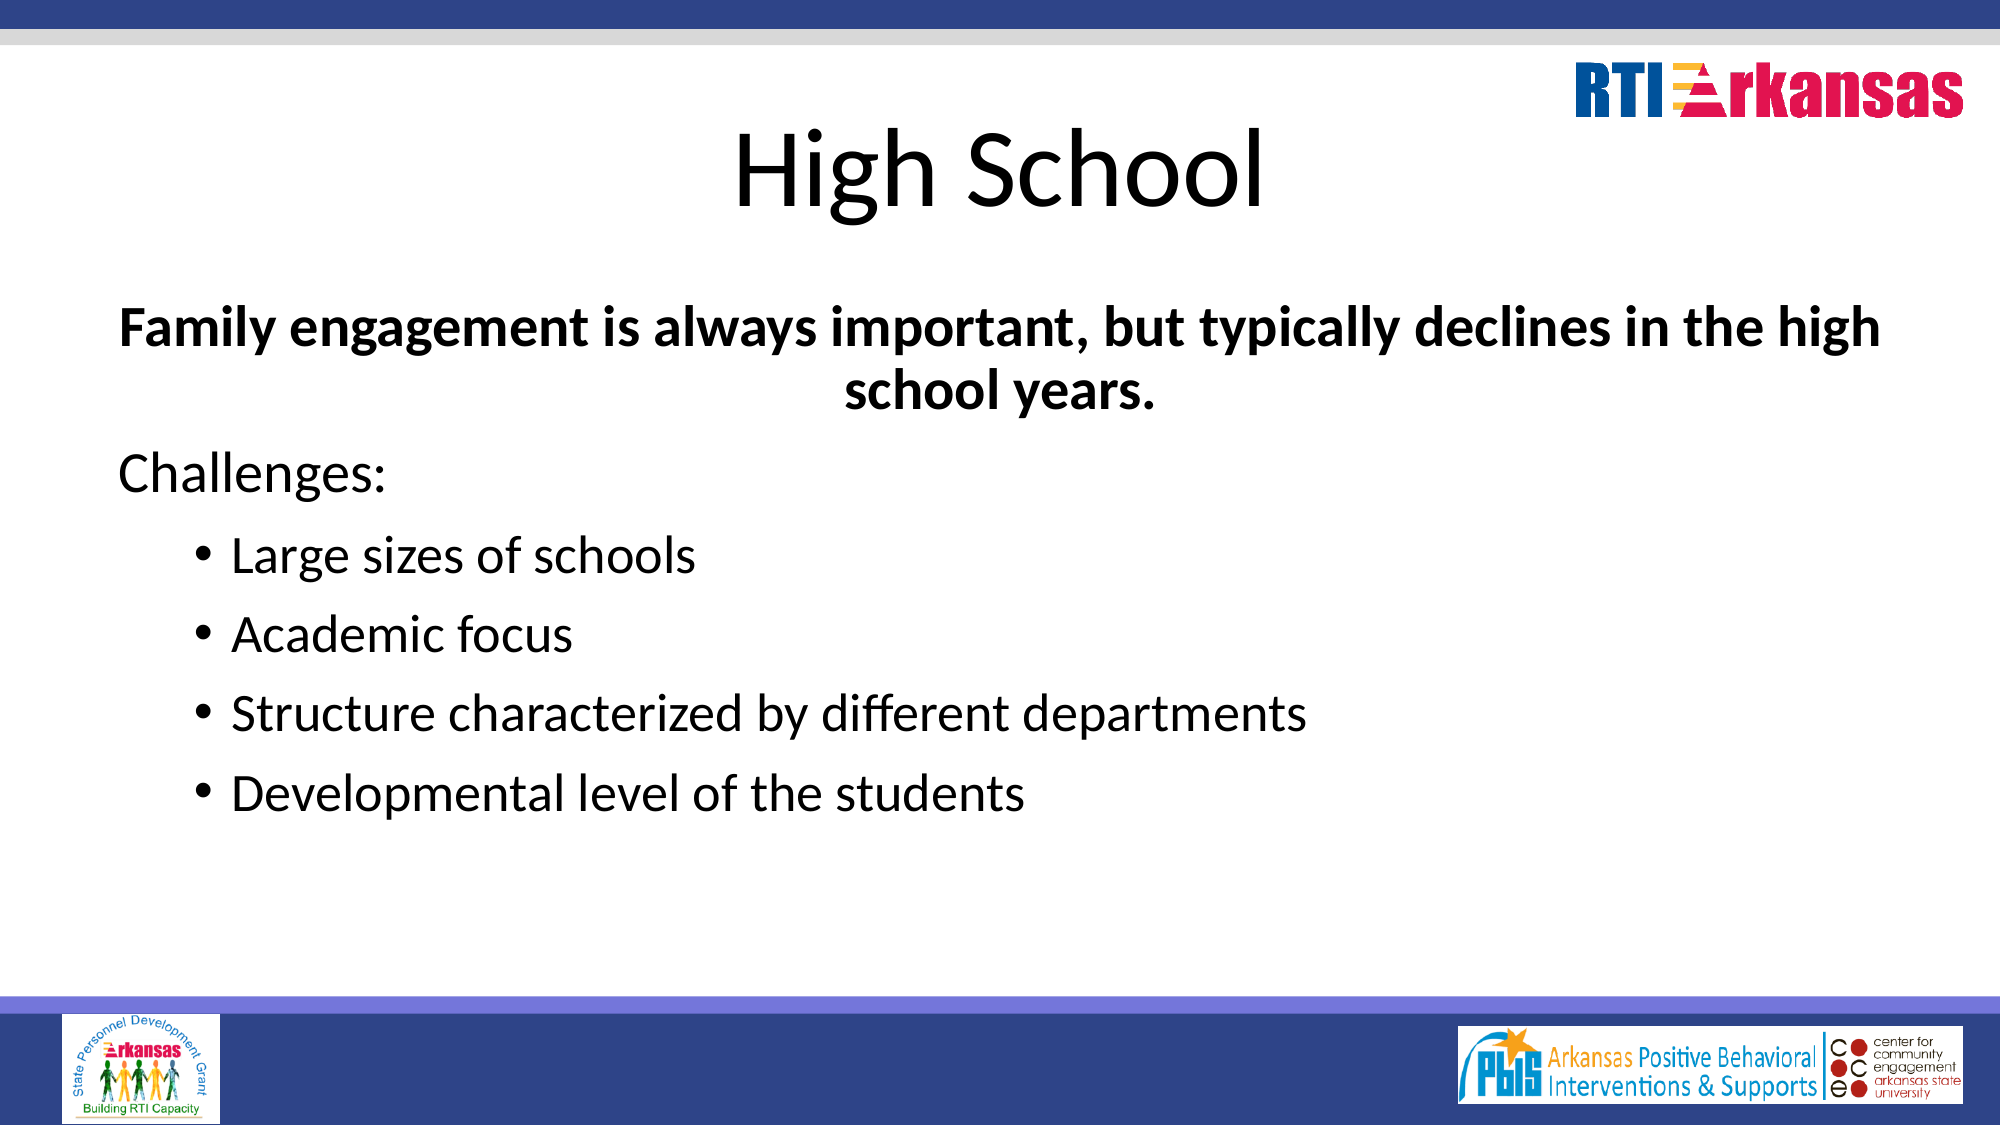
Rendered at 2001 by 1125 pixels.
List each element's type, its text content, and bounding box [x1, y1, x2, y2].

list Family engagement is always important, but typically declines in the high school years. Challenges: Large sizes of schools Academic focus Structure characterized by different departments Developmental level of the students [103, 288, 1898, 861]
title High School [0, 98, 2000, 239]
picture [1458, 1025, 1964, 1104]
picture [62, 1013, 220, 1124]
picture [1573, 55, 1964, 98]
